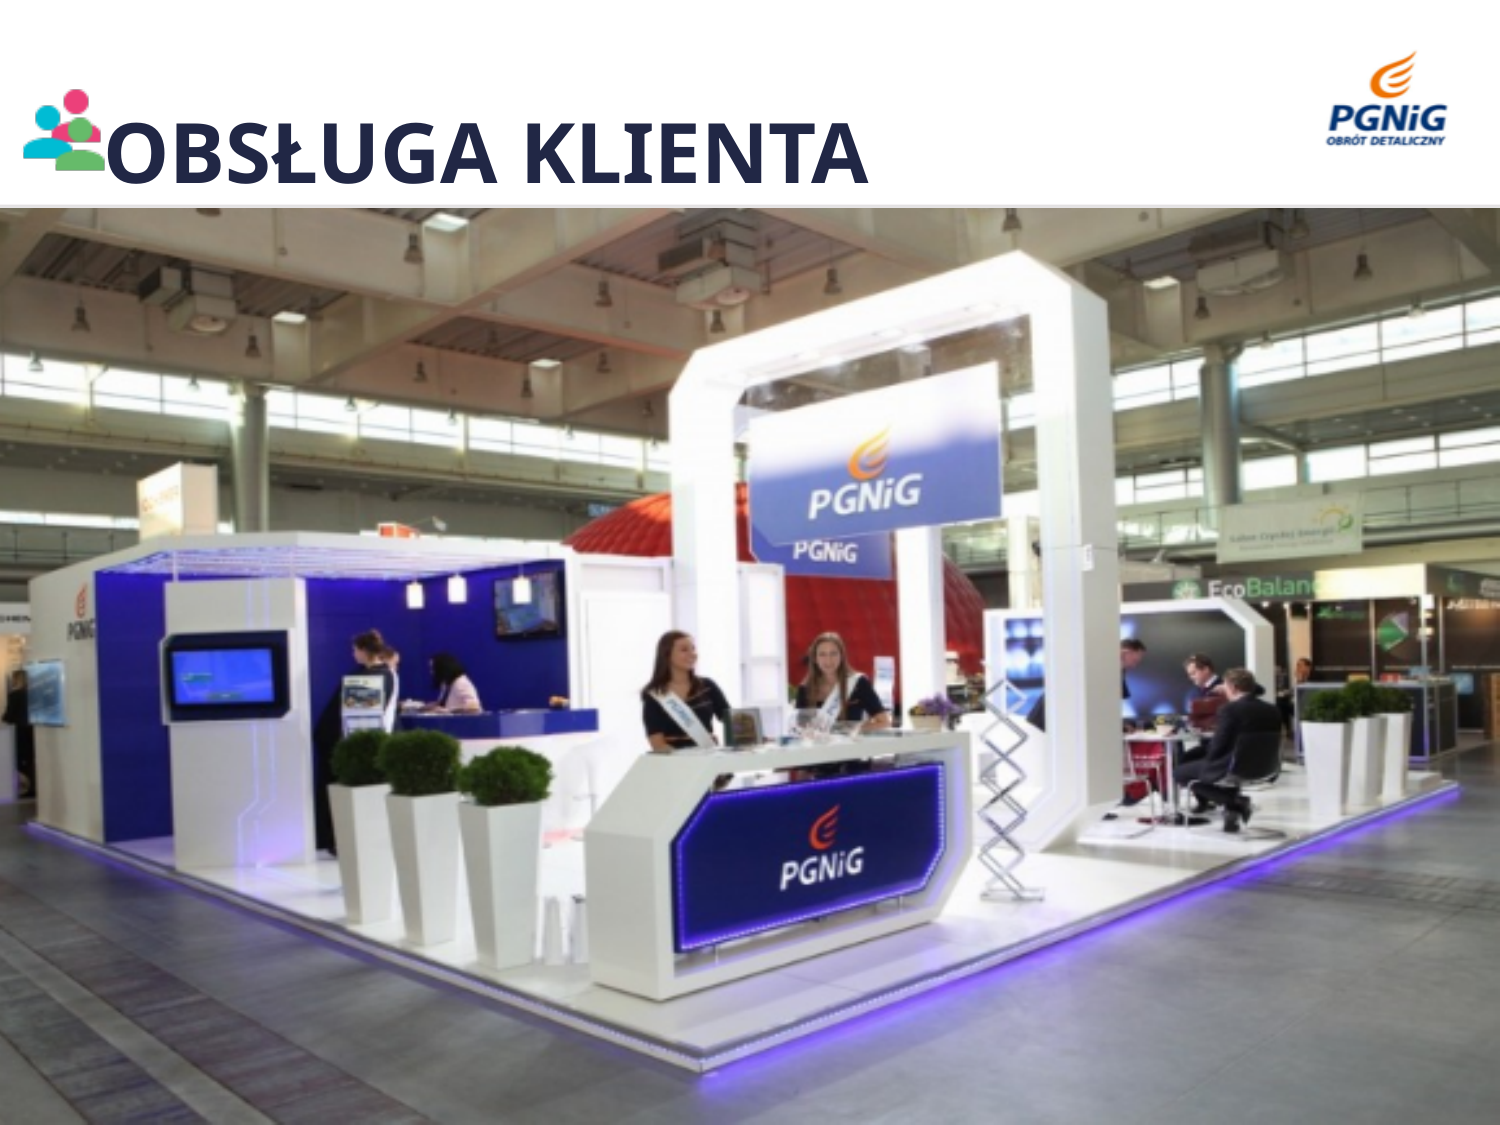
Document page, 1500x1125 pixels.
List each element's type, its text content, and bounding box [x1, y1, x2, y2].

picture [16, 82, 114, 179]
picture [0, 0, 1500, 1125]
text_box OBSŁUGA KLIENTA [0, 42, 1121, 207]
